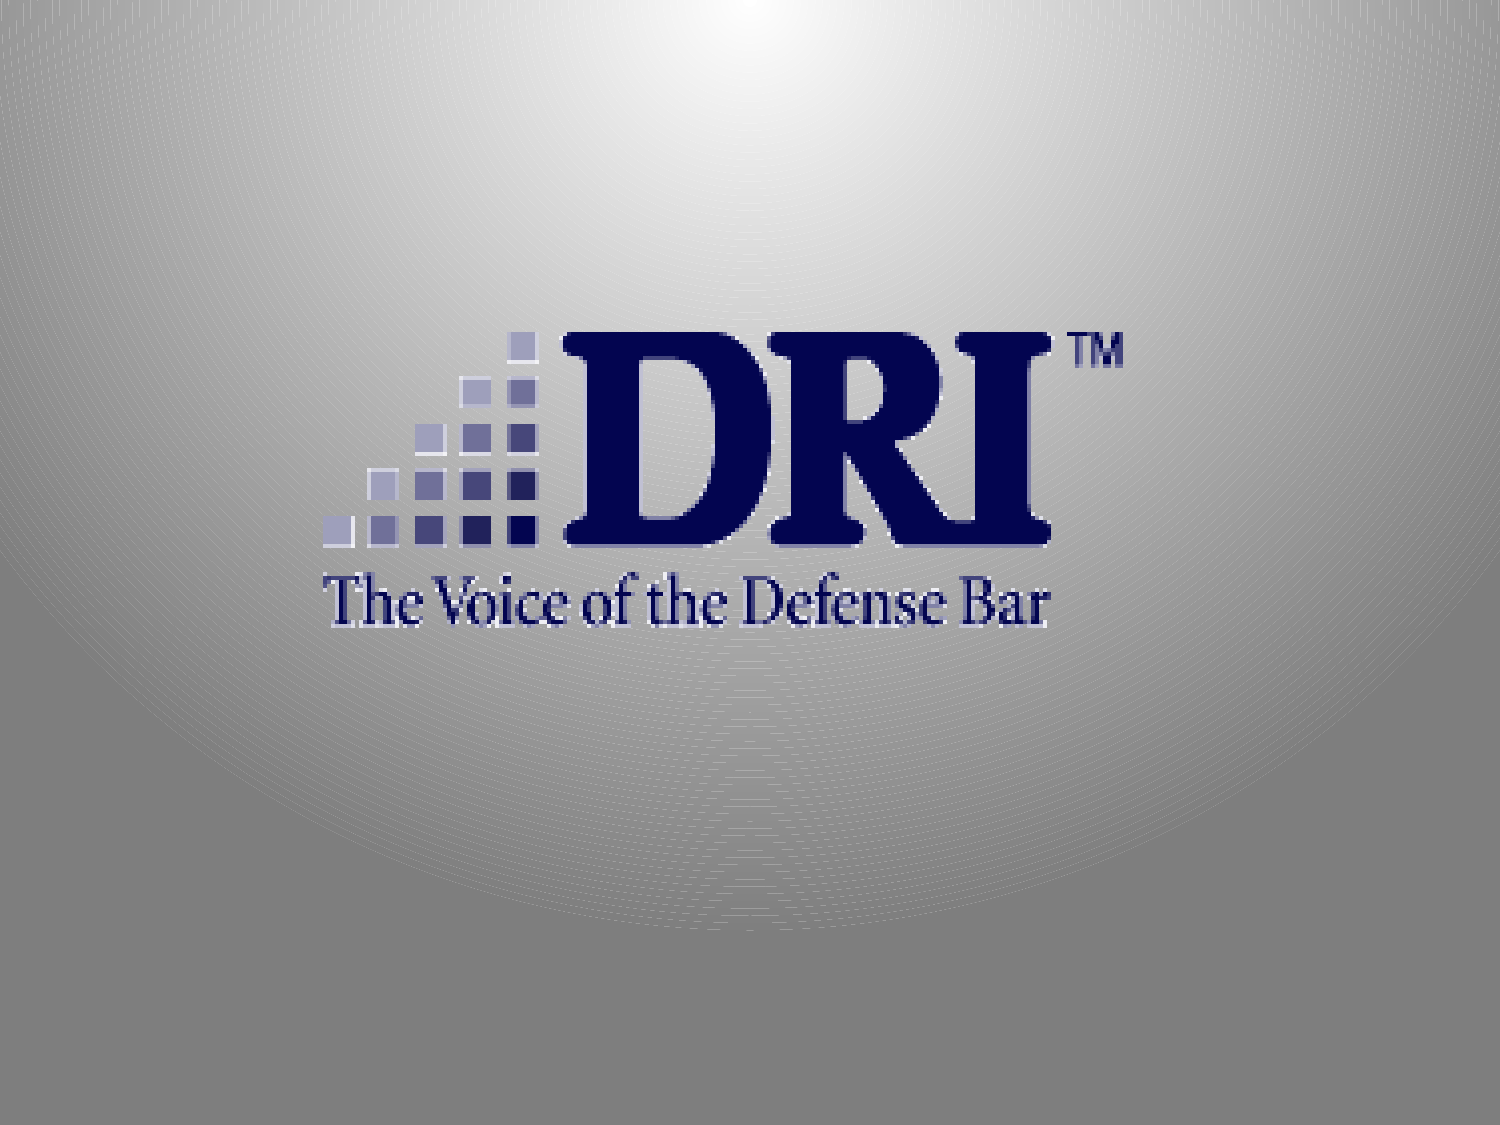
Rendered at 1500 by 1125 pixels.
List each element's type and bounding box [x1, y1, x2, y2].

list [312, 312, 1139, 644]
